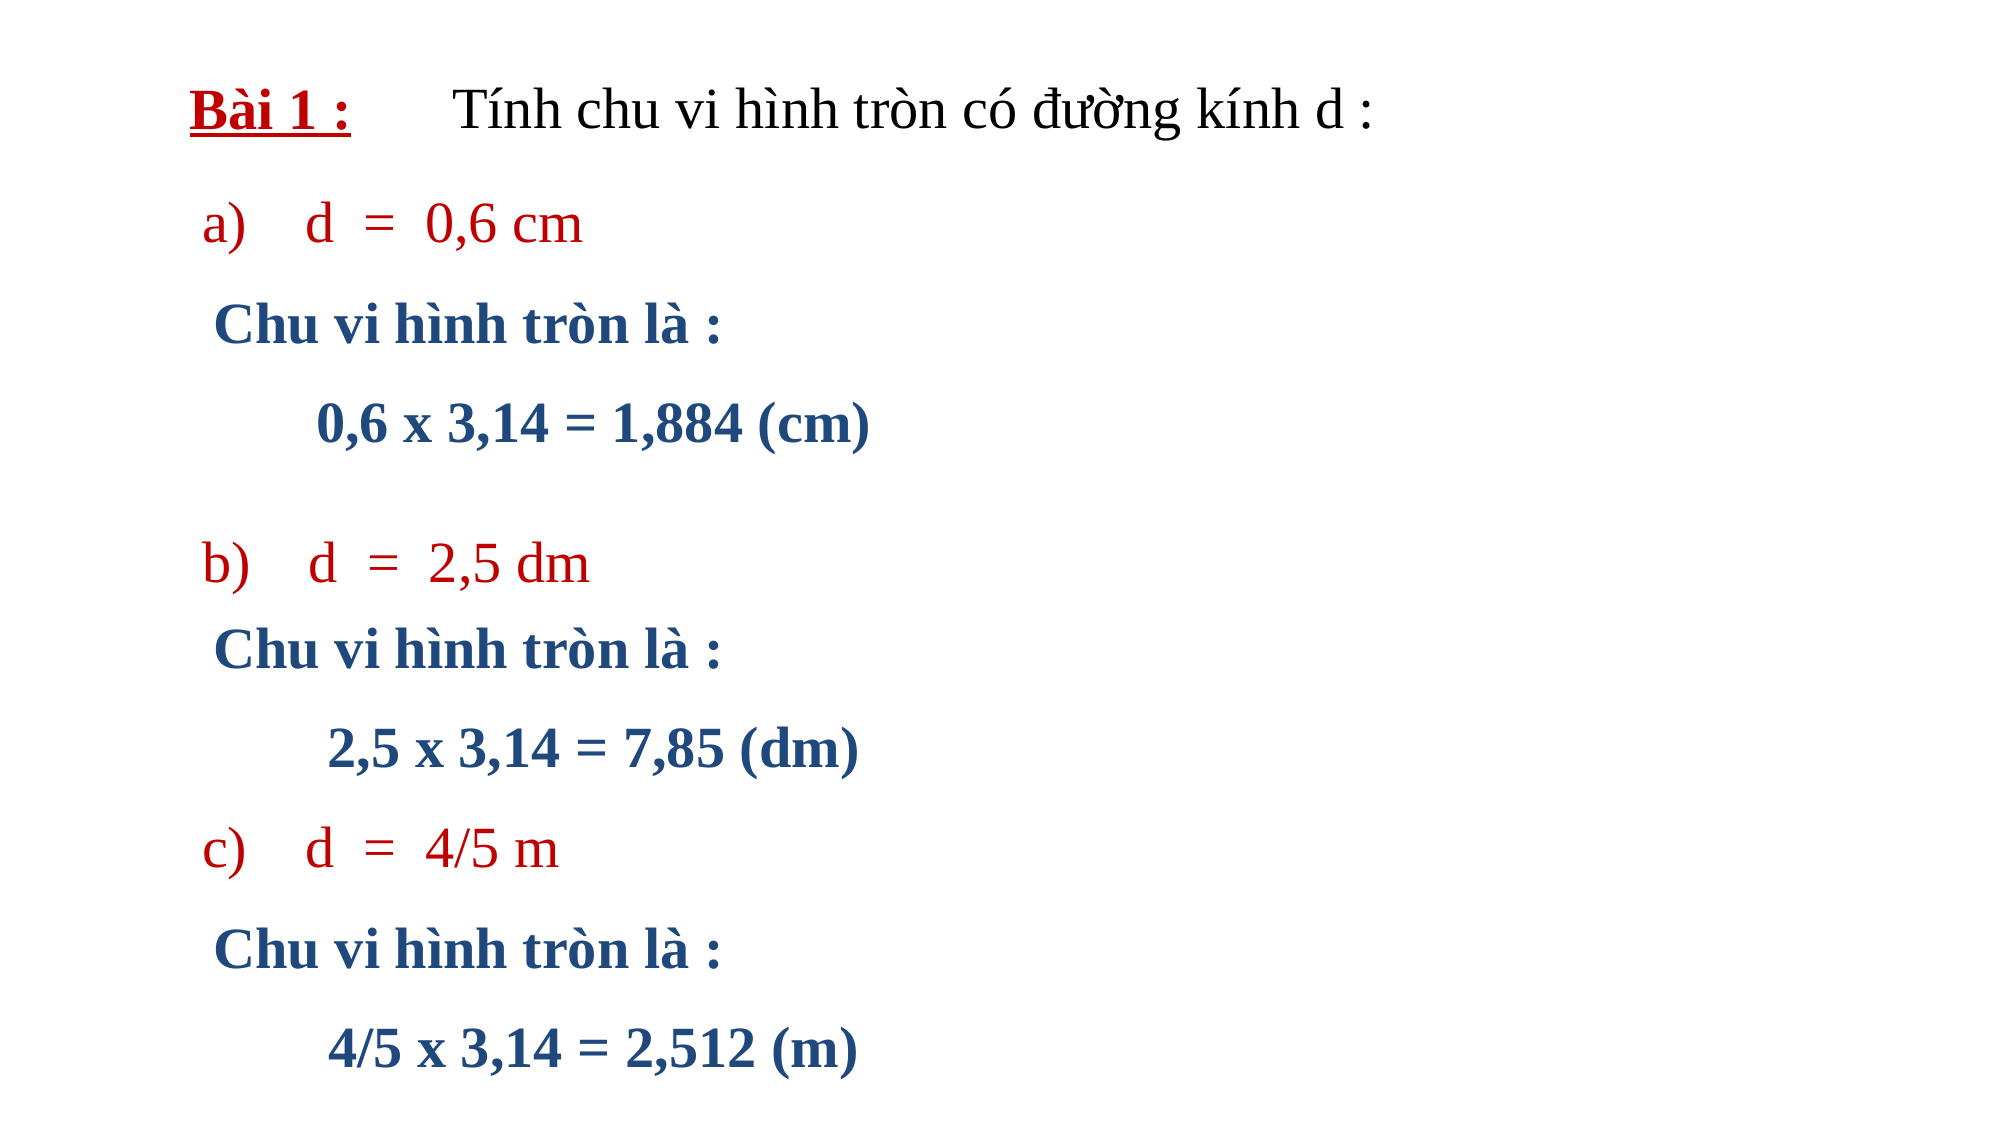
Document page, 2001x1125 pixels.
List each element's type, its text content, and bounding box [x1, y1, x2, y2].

text_box c) d = 4/5 m [187, 801, 1213, 887]
text_box 0,6 x 3,14 = 1,884 (cm) [249, 376, 938, 462]
text_box Chu vi hình tròn là : [124, 902, 813, 988]
text_box b) d = 2,5 dm [187, 516, 1213, 602]
text_box 4/5 x 3,14 = 2,512 (m) [249, 1001, 938, 1087]
text_box Chu vi hình tròn là : [124, 277, 813, 363]
text_box 2,5 x 3,14 = 7,85 (dm) [249, 701, 938, 787]
text_box Tính chu vi hình tròn có đường kính d : [437, 62, 1463, 148]
text_box Bài 1 : [174, 64, 488, 149]
text_box Chu vi hình tròn là : [124, 602, 813, 688]
text_box a) d = 0,6 cm [187, 176, 1213, 262]
